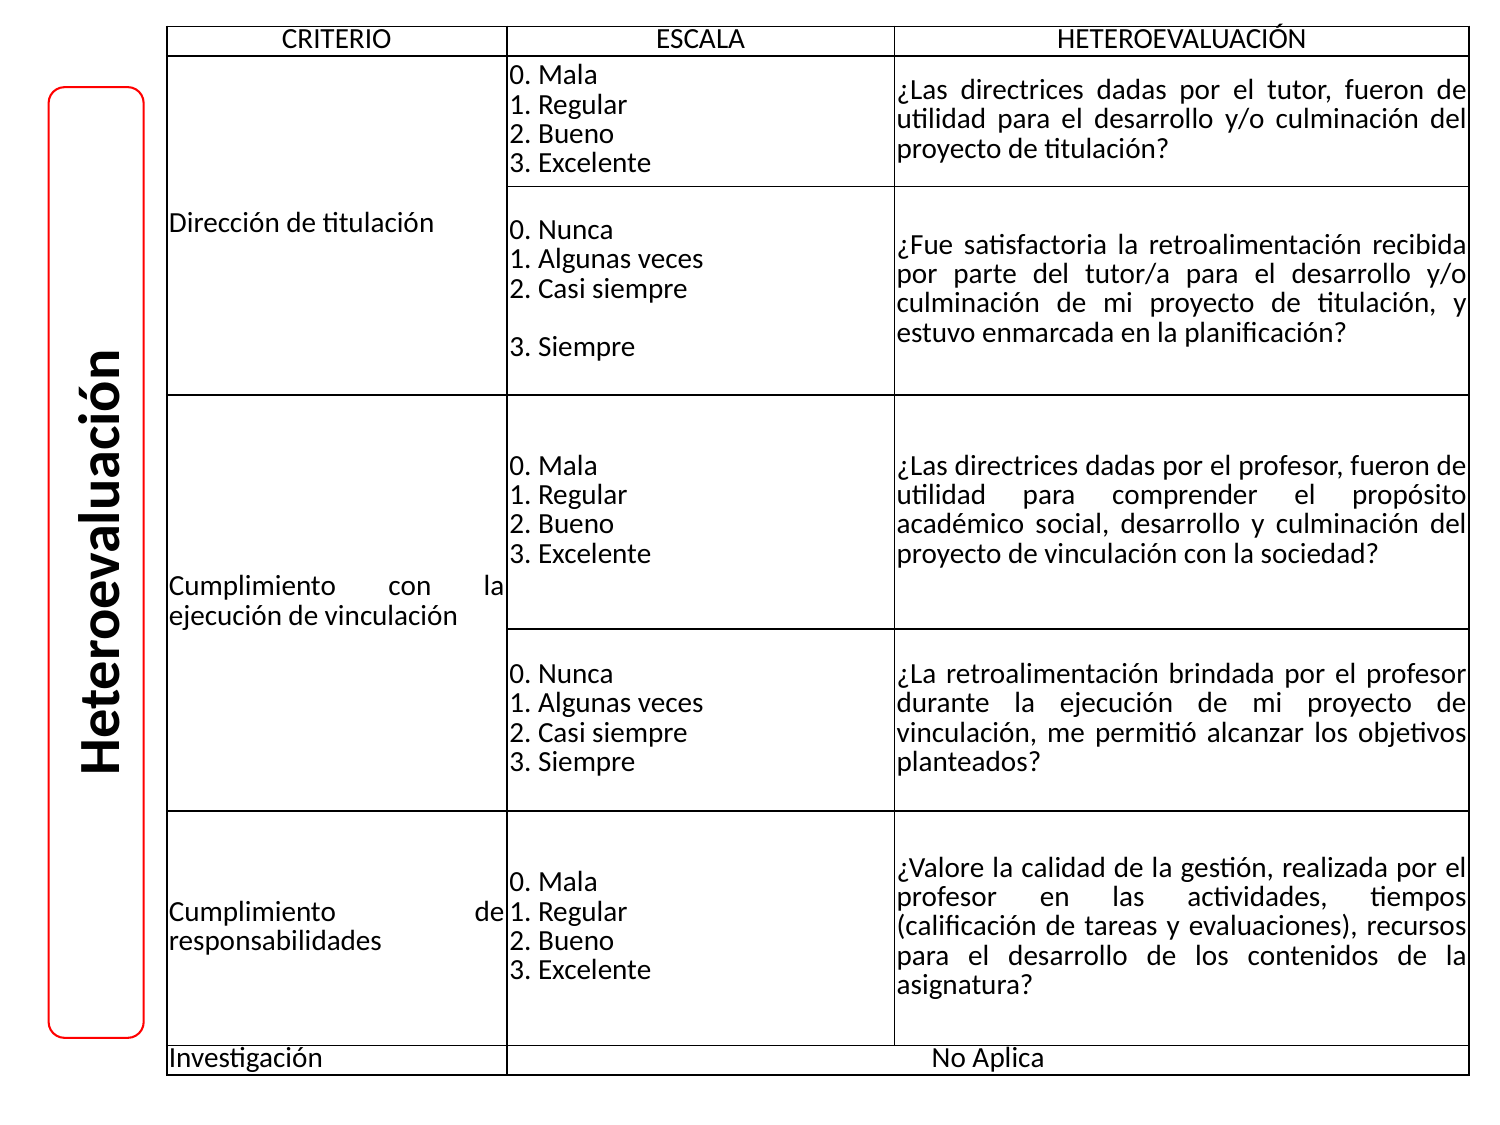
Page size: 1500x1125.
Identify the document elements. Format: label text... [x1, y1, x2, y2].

table_cell 0. Mala 1. Regular 2. Bueno 3. Excelente [508, 396, 894, 628]
table_cell ¿Fue satisfactoria la retroalimentación recibida por parte del tutor/a para el desarrollo y/o culminación de mi proyecto de titulación, y estuvo enmarcada en la planificación? [895, 187, 1468, 394]
table_cell 0. Nunca 1. Algunas veces 2. Casi siempre 3. Siempre [508, 630, 894, 810]
table_cell ¿Las directrices dadas por el tutor, fueron de utilidad para el desarrollo y/o culminación del proyecto de titulación? [895, 57, 1468, 186]
text_box Heteroevaluación [47, 86, 145, 1039]
table_cell ¿Valore la calidad de la gestión, realizada por el profesor en las actividades, tiempos (calificación de tareas y evaluaciones), recursos para el desarrollo de los contenidos de la asignatura? [895, 812, 1468, 1045]
table_cell Cumplimiento con la ejecución de vinculación [168, 396, 506, 810]
table_cell 0. Nunca 1. Algunas veces 2. Casi siempre 3. Siempre [508, 187, 894, 394]
table_cell ¿La retroalimentación brindada por el profesor durante la ejecución de mi proyecto de vinculación, me permitió alcanzar los objetivos planteados? [895, 630, 1468, 810]
table_header ESCALA [508, 27, 894, 55]
table_cell 0. Mala 1. Regular 2. Bueno 3. Excelente [508, 812, 894, 1045]
table_cell Dirección de titulación [168, 57, 506, 394]
table_cell ¿Las directrices dadas por el profesor, fueron de utilidad para comprender el propósito académico social, desarrollo y culminación del proyecto de vinculación con la sociedad? [895, 396, 1468, 628]
table_cell No Aplica [508, 1046, 1468, 1074]
table_header HETEROEVALUACIÓN [895, 27, 1468, 55]
table_cell 0. Mala 1. Regular 2. Bueno 3. Excelente [508, 57, 894, 186]
table_cell Investigación [168, 1046, 506, 1074]
table_header CRITERIO [168, 27, 506, 55]
table_cell Cumplimiento de responsabilidades [168, 812, 506, 1045]
